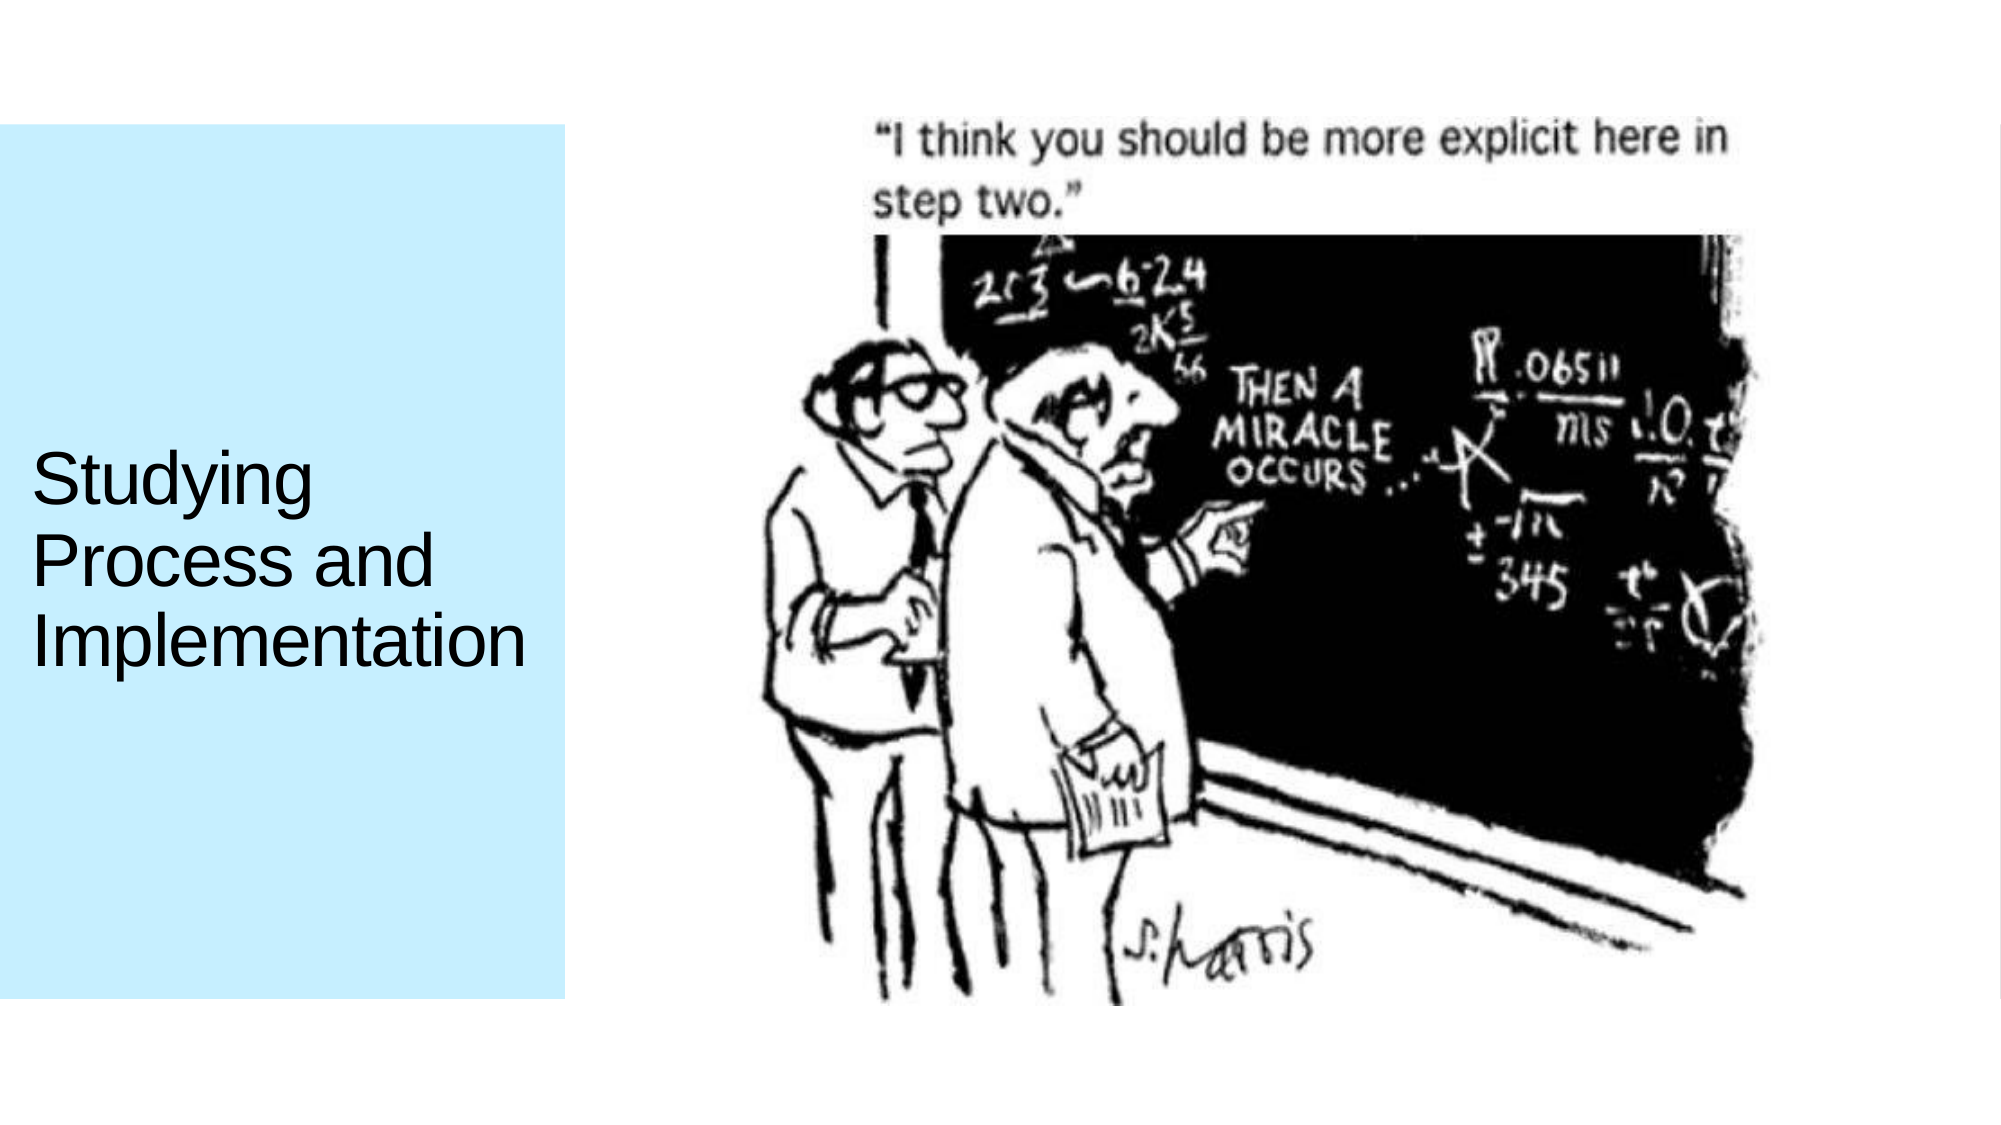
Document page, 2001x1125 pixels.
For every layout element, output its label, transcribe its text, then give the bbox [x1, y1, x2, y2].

picture [574, 116, 2000, 1006]
title Studying Process and Implementation [16, 184, 546, 940]
